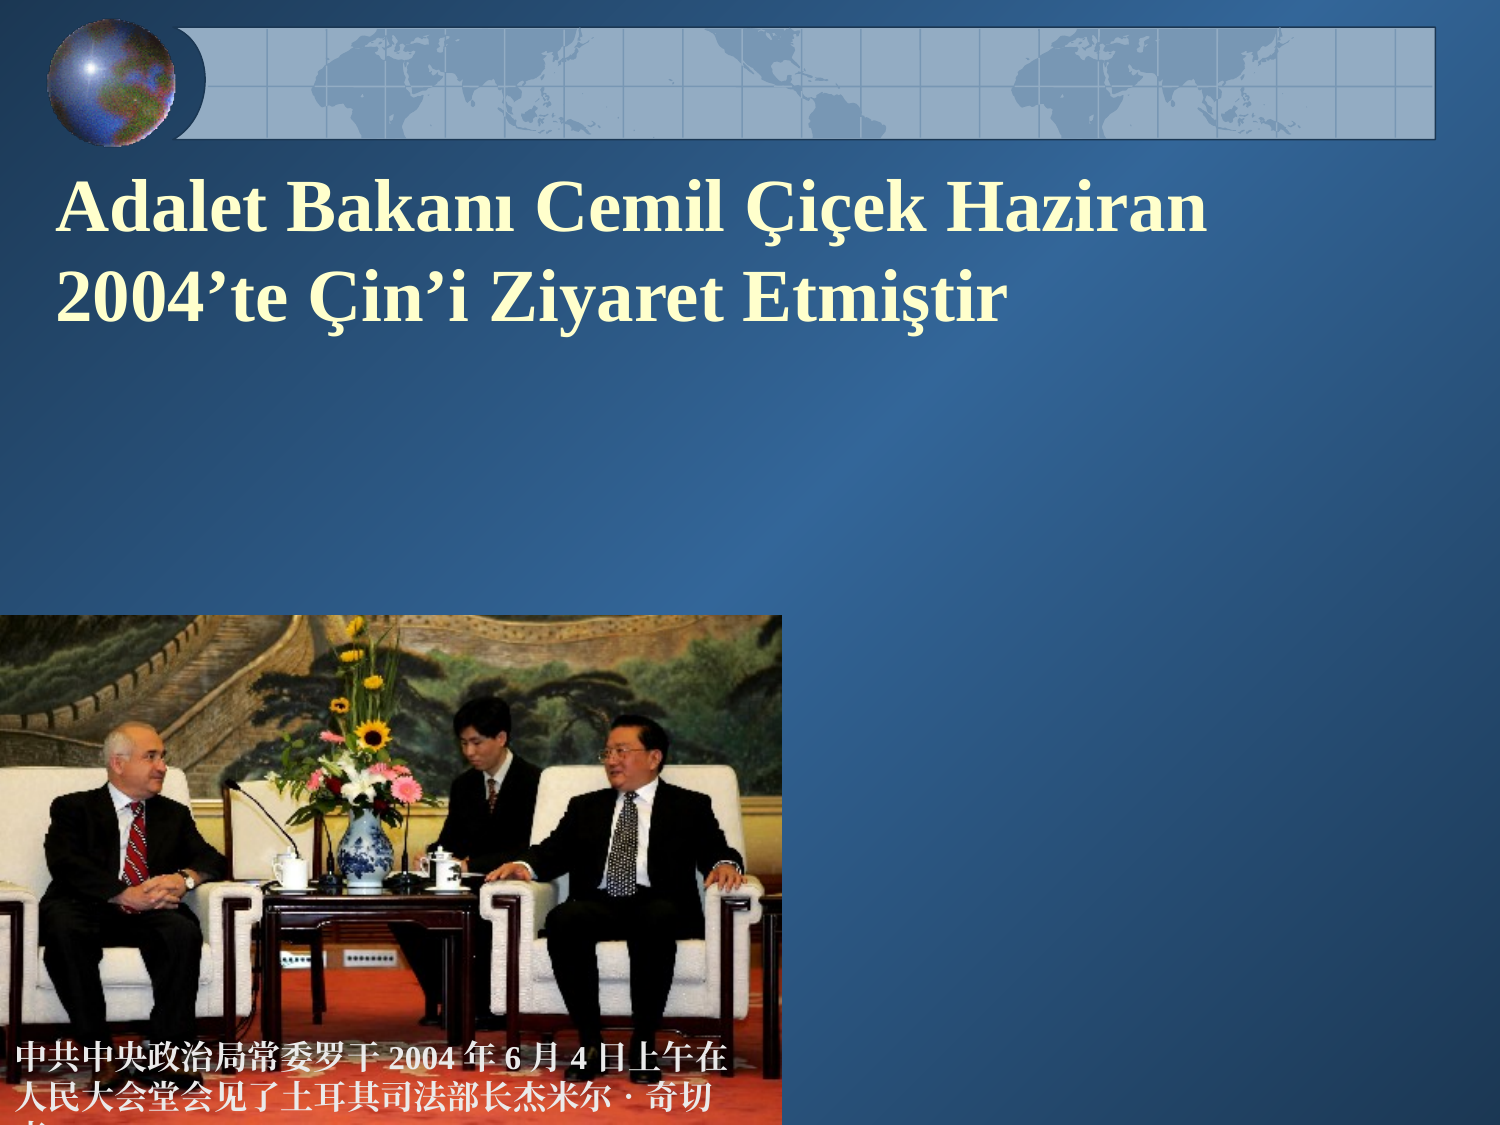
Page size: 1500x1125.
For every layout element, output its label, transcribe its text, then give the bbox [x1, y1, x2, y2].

picture [42, 14, 190, 151]
title Adalet Bakanı Cemil Çiçek Haziran 2004’te Çin’i Ziyaret Etmiştir [40, 152, 1316, 341]
picture [0, 615, 782, 1125]
